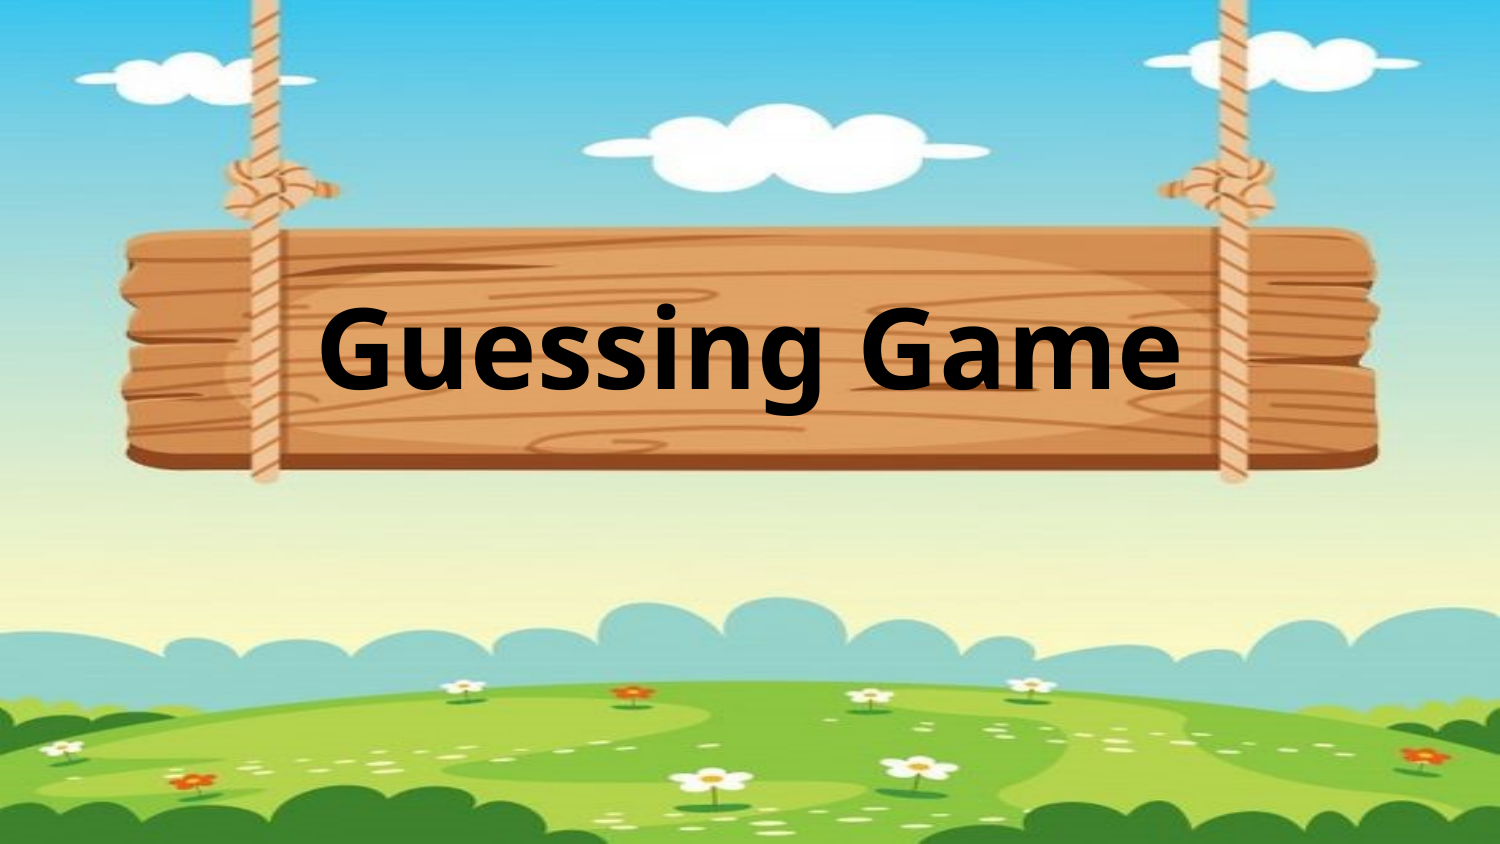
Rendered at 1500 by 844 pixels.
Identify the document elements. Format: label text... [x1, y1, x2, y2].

picture [0, 0, 1500, 844]
text_box Guessing Game [117, 261, 1383, 422]
